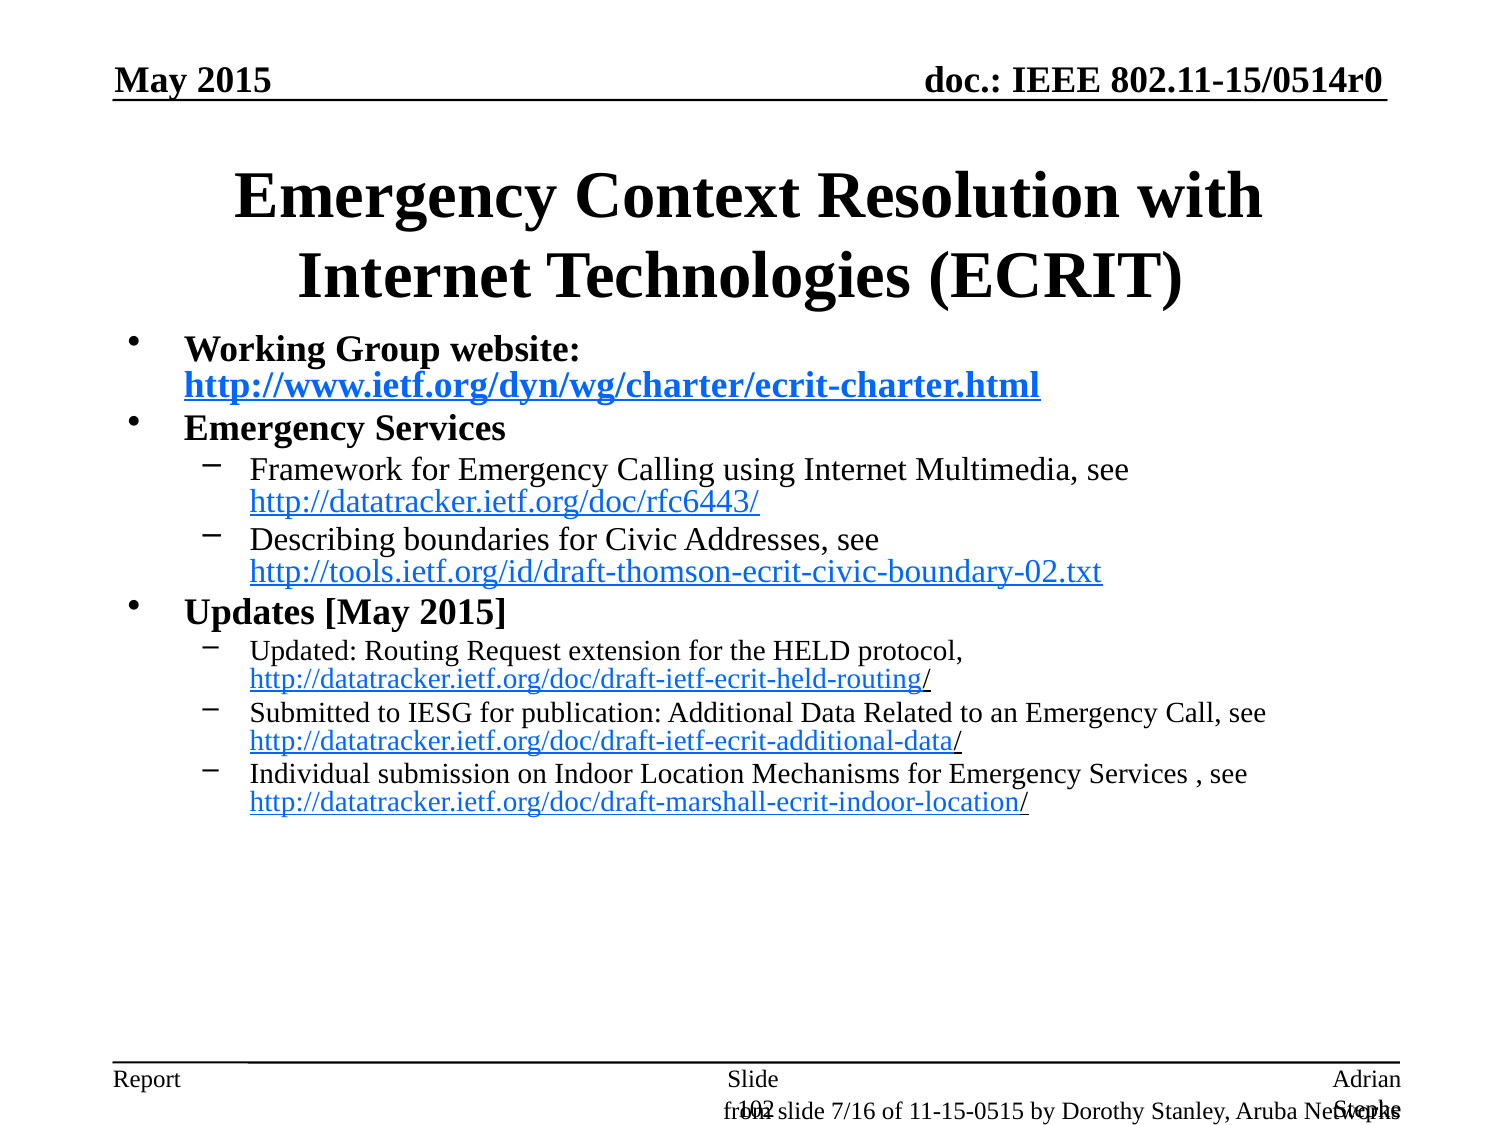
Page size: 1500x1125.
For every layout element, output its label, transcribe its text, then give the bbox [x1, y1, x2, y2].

title Emergency Context Resolution with Internet Technologies (ECRIT) [112, 137, 1388, 324]
footer Adrian Stephens, Intel [1324, 1061, 1402, 1087]
text_box from slide 7/16 of 11-15-0515 by Dorothy Stanley, Aruba Networks [343, 1087, 1417, 1125]
list Working Group website: http://www.ietf.org/dyn/wg/charter/ecrit-charter.html Emergency Services Framework for Emergency Calling using Internet Multimedia, see http://datatracker.ietf.org/doc/rfc6443/ Describing boundaries for Civic Addresses, see http://tools.ietf.org/id/draft-thomson-ecrit-civic-boundary-02.txt Updates [May 2015] Updated: Routing Request extension for the HELD protocol, http://datatracker.ietf.org/doc/draft-ietf-ecrit-held-routing/ Submitted to IESG for publication: Additional Data Related to an Emergency Call, see http://datatracker.ietf.org/doc/draft-ietf-ecrit-additional-data/ Individual submission on Indoor Location Mechanisms for Emergency Services , see http://datatracker.ietf.org/doc/draft-marshall-ecrit-indoor-location/ [112, 324, 1388, 1000]
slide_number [114, 54, 374, 101]
slide_number Slide 102 [711, 1061, 801, 1087]
